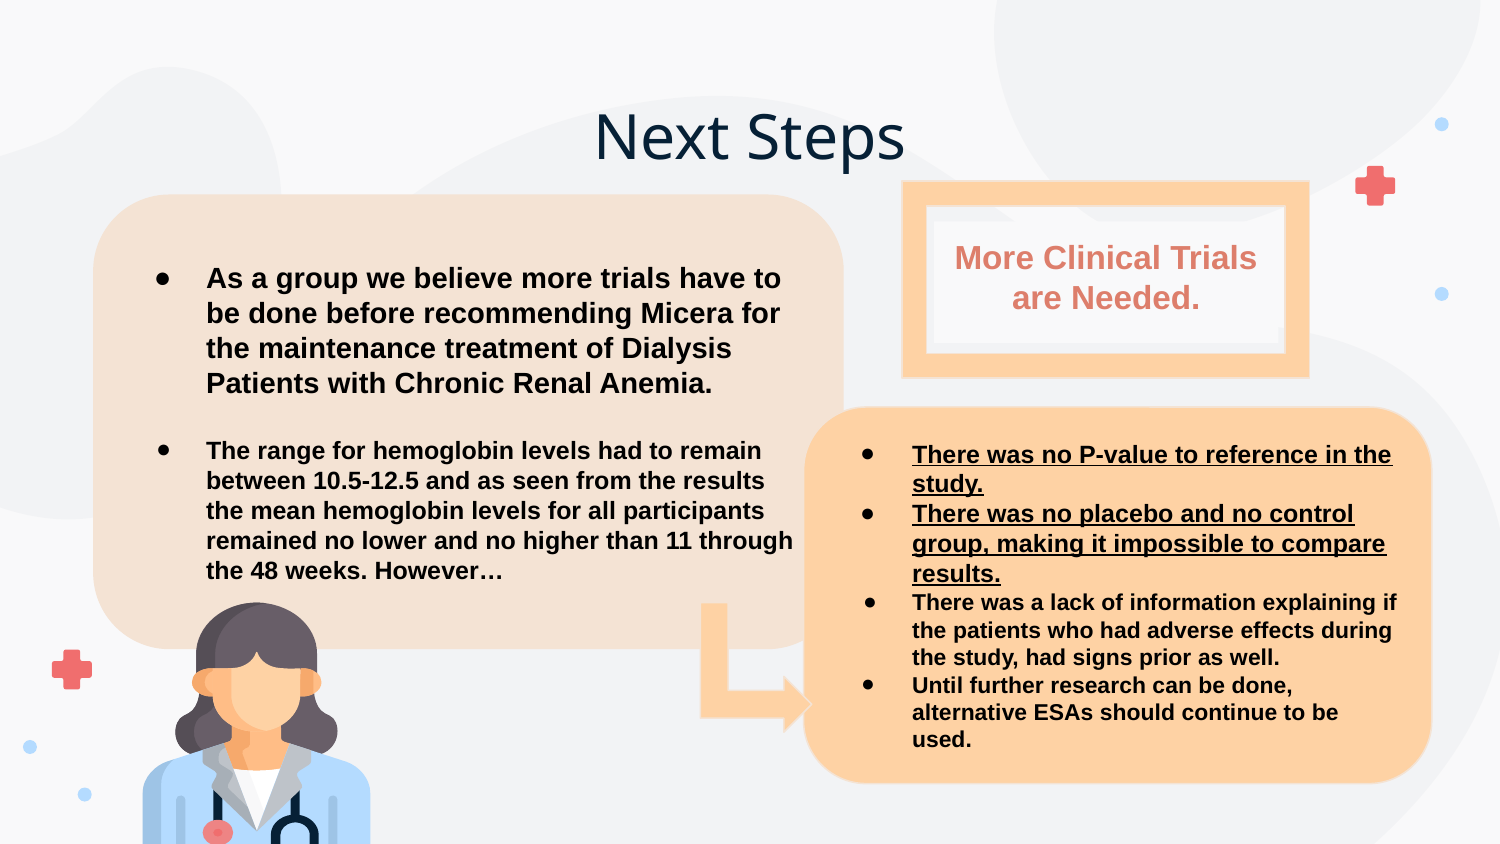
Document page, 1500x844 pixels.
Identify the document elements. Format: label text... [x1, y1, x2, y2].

text_box [700, 602, 812, 733]
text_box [142, 602, 371, 844]
text_box [901, 181, 1310, 379]
text_box As a group we believe more trials have to be done before recommending Micera for the maintenance treatment of Dialysis Patients with Chronic Renal Anemia. The range for hemoglobin levels had to remain between 10.5-12.5 and as seen from the results the mean hemoglobin levels for all participants remained no lower and no higher than 11 through the 48 weeks. However… [93, 195, 843, 649]
title Next Steps [118, 88, 1382, 182]
text_box There was no P-value to reference in the study. There was no placebo and no control group, making it impossible to compare results. There was a lack of information explaining if the patients who had adverse effects during the study, had signs prior as well. Until further research can be done, alternative ESAs should continue to be used. [803, 406, 1432, 784]
text_box More Clinical Trials are Needed. [934, 221, 1279, 343]
